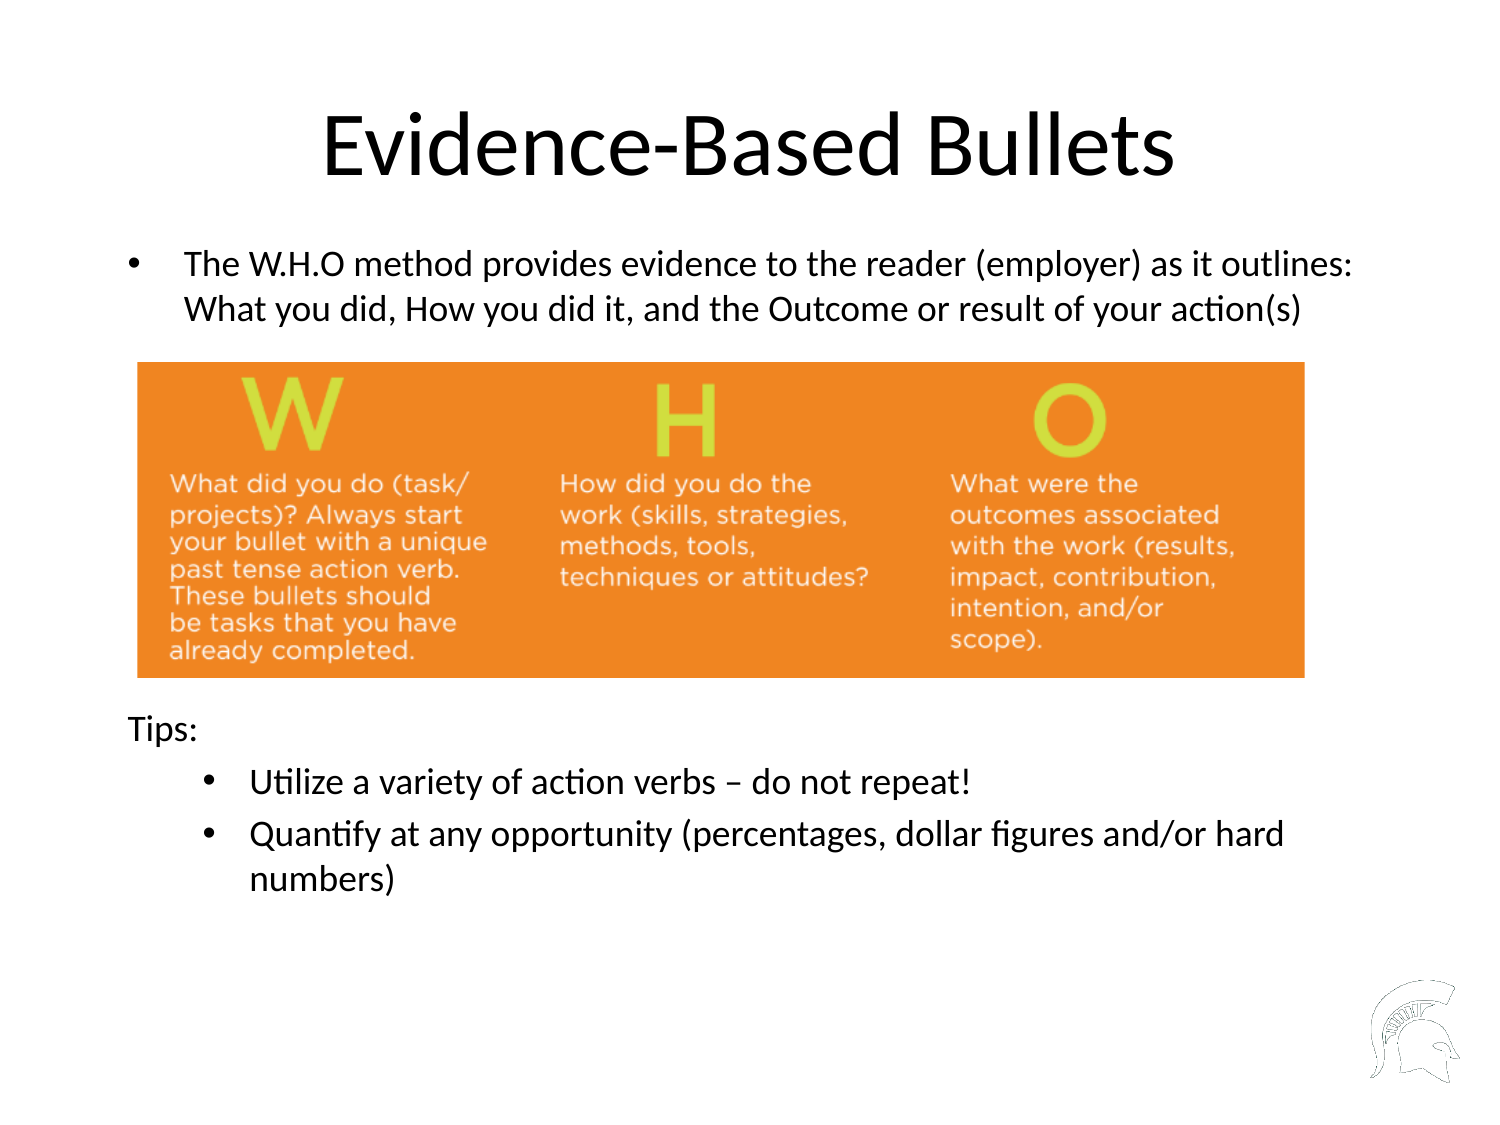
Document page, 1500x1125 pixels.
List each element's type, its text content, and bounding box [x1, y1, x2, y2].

picture [137, 362, 1305, 678]
list The W.H.O method provides evidence to the reader (employer) as it outlines: What you did, How you did it, and the Outcome or result of your action(s) Tips: Utilize a variety of action verbs – do not repeat! Quantify at any opportunity (percentages, dollar figures and/or hard numbers) [112, 231, 1388, 1034]
picture [1370, 980, 1460, 1084]
title Evidence-Based Bullets [75, 45, 1425, 233]
